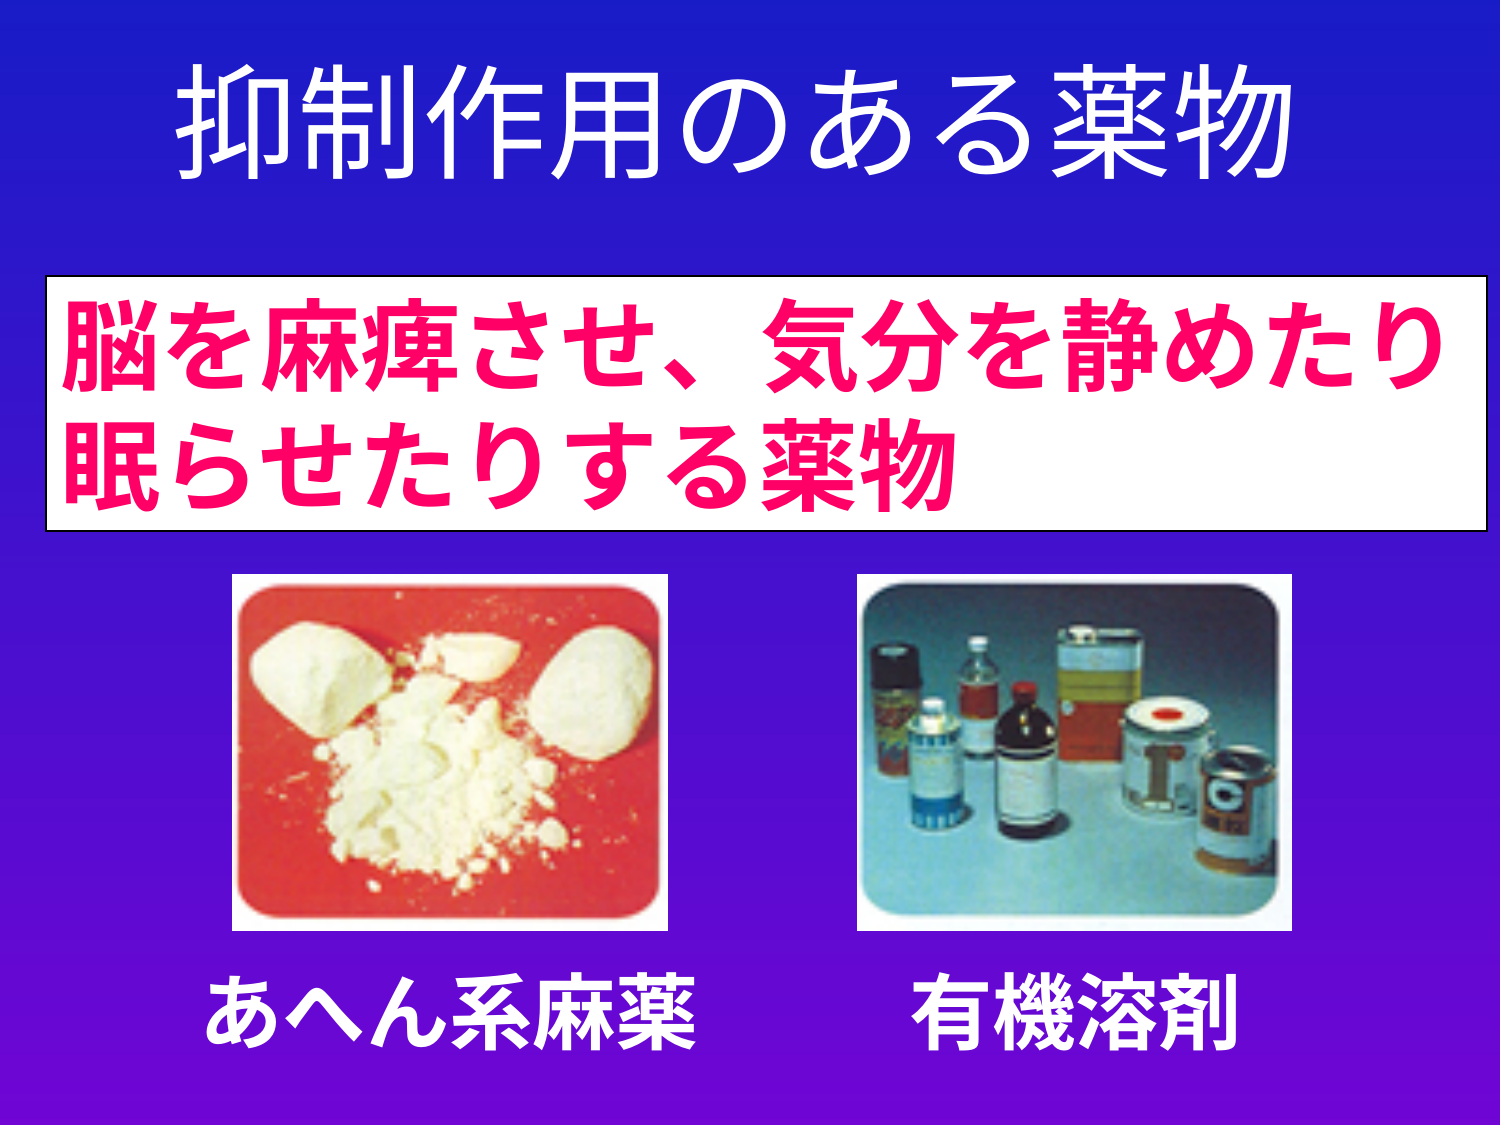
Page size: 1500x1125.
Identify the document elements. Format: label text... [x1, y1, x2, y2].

text_box 脳を麻痺させ、気分を静めたり眠らせたりする薬物 [46, 276, 1488, 531]
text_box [112, 574, 787, 1068]
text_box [857, 574, 1292, 1068]
title 抑制作用のある薬物 [157, 16, 1416, 242]
